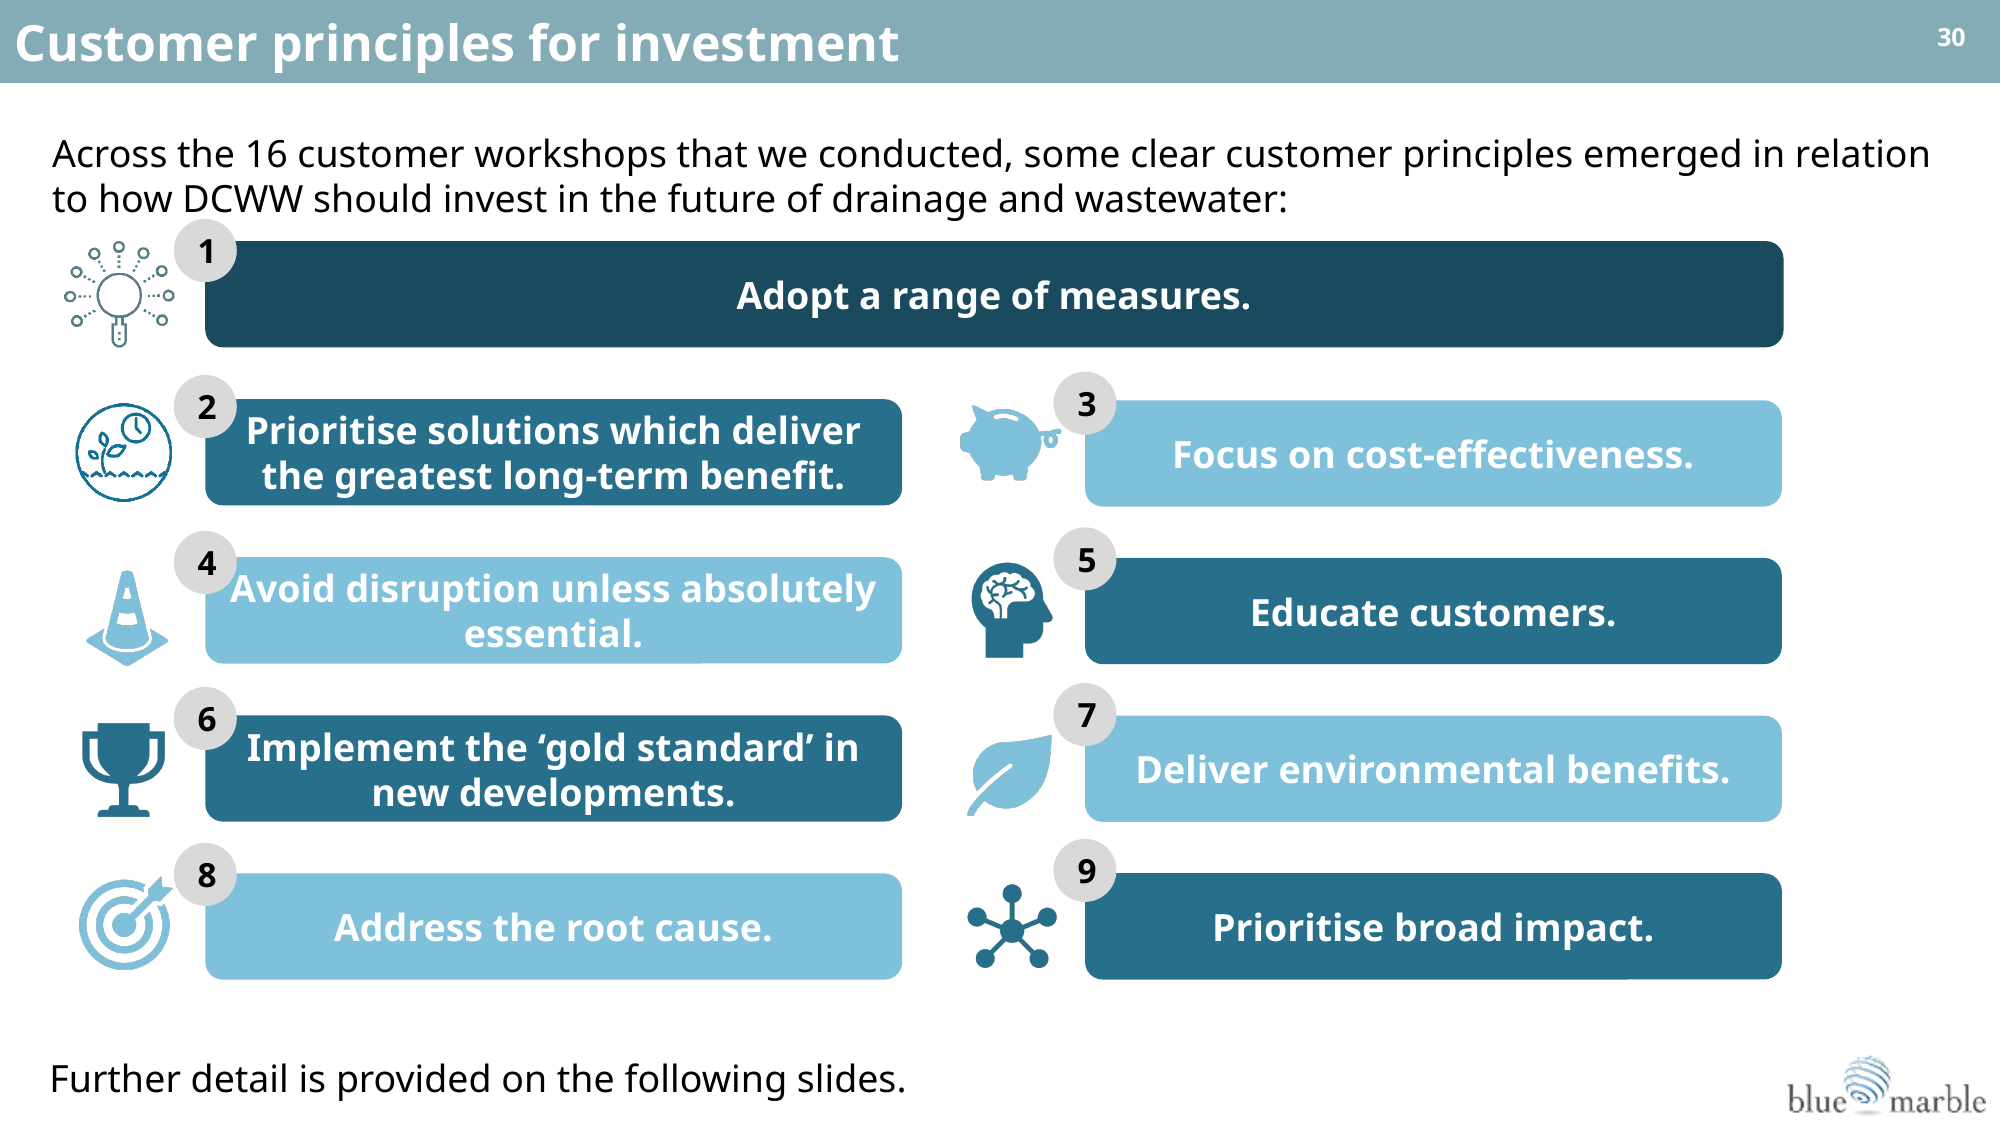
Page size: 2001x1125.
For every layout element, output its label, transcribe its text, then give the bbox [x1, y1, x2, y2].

text_box Across the 16 customer workshops that we conducted, some clear customer principles emerged in relation to how DCWW should invest in the future of drainage and wastewater: [31, 113, 1981, 236]
text_box 1 [176, 218, 237, 283]
picture [54, 239, 183, 348]
text_box 7 [1053, 683, 1117, 747]
picture [66, 713, 181, 827]
text_box 9 [1053, 838, 1117, 902]
picture [66, 403, 181, 503]
text_box 8 [175, 842, 237, 906]
text_box 4 [173, 530, 237, 594]
text_box Educate customers. [1085, 557, 1782, 665]
text_box Avoid disruption unless absolutely essential. [205, 557, 903, 664]
picture [952, 718, 1066, 832]
text_box Deliver environmental benefits. [1085, 715, 1782, 822]
text_box Prioritise broad impact. [1085, 873, 1782, 980]
text_box 3 [1059, 371, 1117, 435]
text_box 2 [174, 374, 237, 439]
picture [69, 866, 183, 980]
text_box Further detail is provided on the following slides. [29, 1024, 1979, 1125]
text_box Customer principles for investment [0, 0, 2000, 83]
picture [1787, 1053, 1986, 1116]
text_box Address the root cause. [205, 873, 903, 980]
text_box Adopt a range of measures. [205, 241, 1784, 348]
text_box 5 [1054, 527, 1117, 591]
picture [954, 553, 1069, 668]
text_box 6 [174, 686, 237, 750]
picture [954, 869, 1069, 983]
picture [952, 385, 1066, 499]
picture [70, 561, 184, 675]
text_box Prioritise solutions which deliver the greatest long-term benefit. [205, 399, 903, 506]
slide_number 30 [1850, 4, 1981, 72]
text_box Focus on cost-effectiveness. [1085, 400, 1782, 507]
text_box Implement the ‘gold standard’ in new developments. [205, 715, 903, 822]
